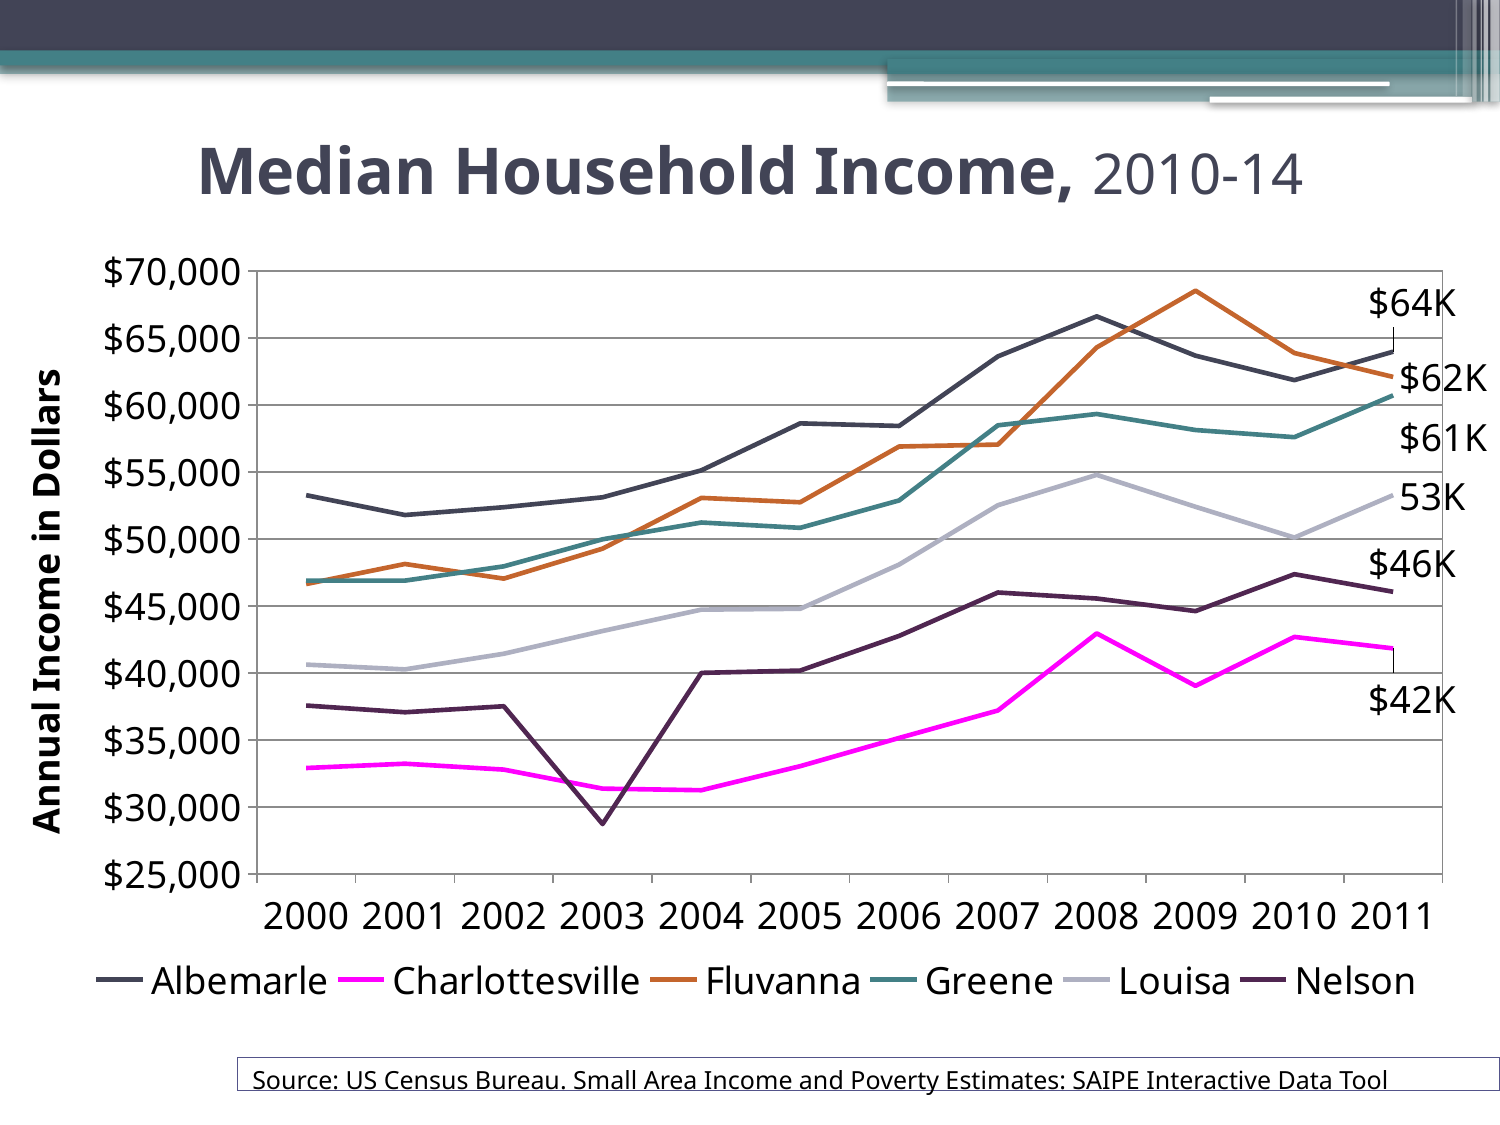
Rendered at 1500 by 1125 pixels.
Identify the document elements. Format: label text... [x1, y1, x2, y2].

text_box Source: US Census Bureau. Small Area Income and Poverty Estimates: SAIPE Interactive Data Tool [237, 1057, 1500, 1091]
title Median Household Income, 2010-14 [125, 99, 1375, 221]
chart [0, 224, 1488, 1038]
